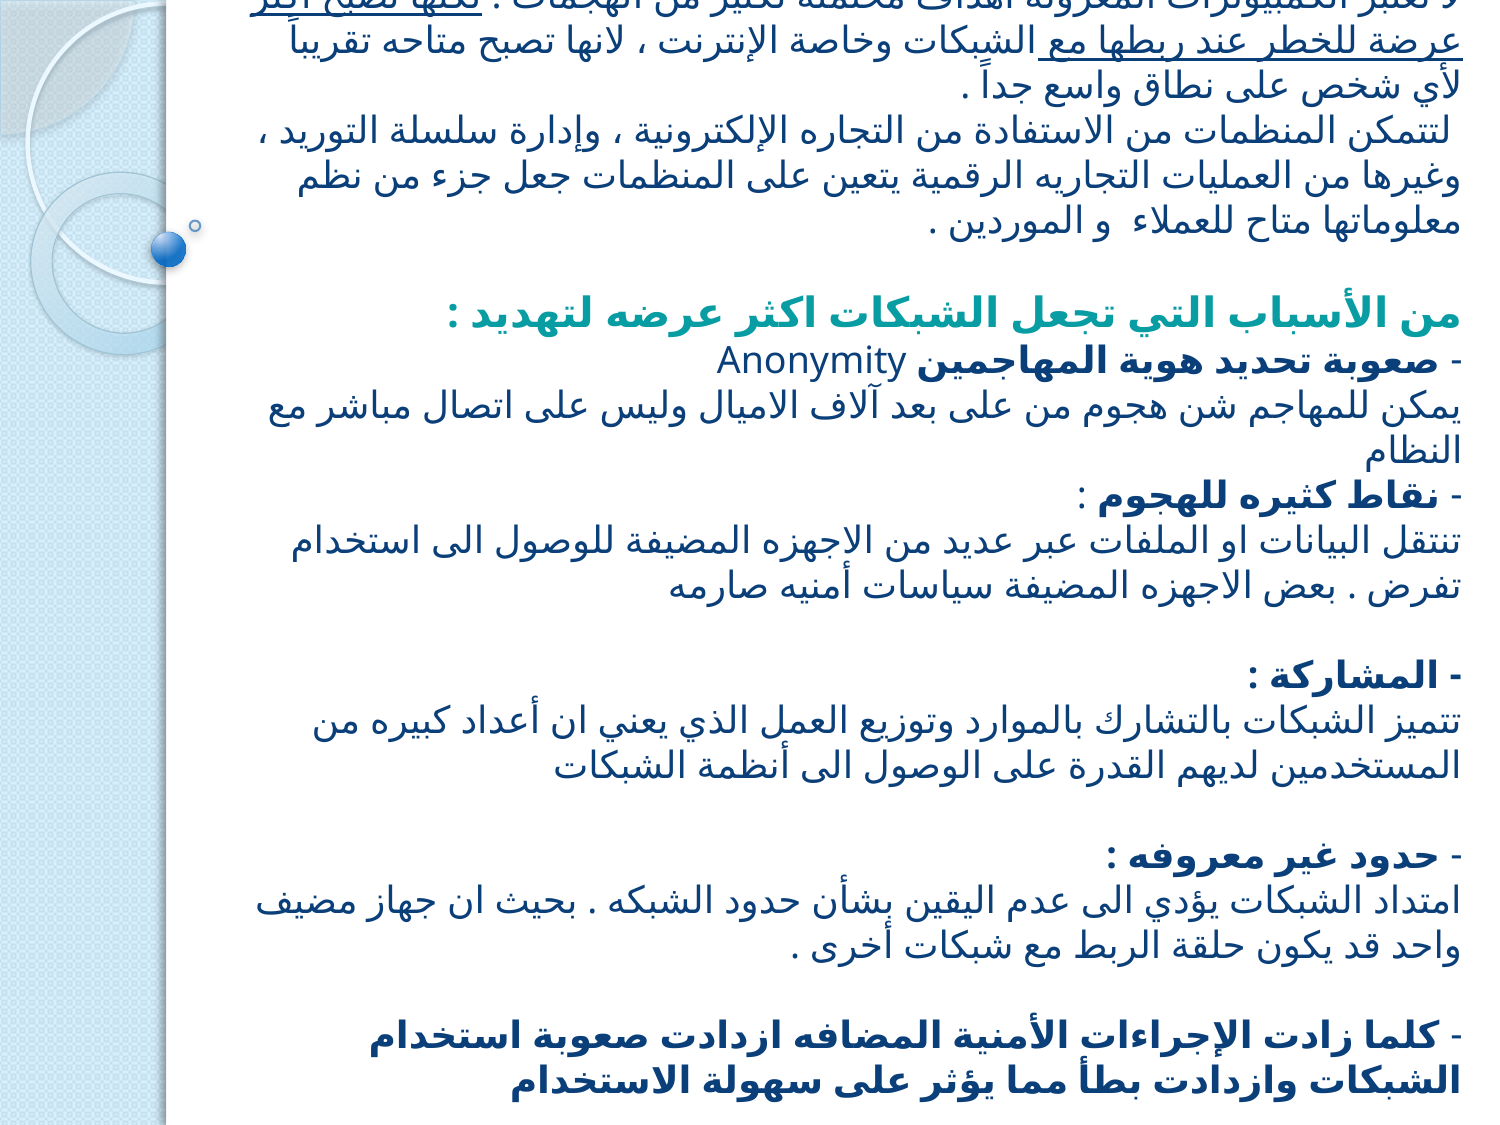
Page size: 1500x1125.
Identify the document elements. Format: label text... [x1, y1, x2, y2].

title امن الشبكات : لا تعتبر الكمبيوترات المعزولة أهداف محتملة لكثير من الهجمات . لكنها تصبح اكثر عرضة للخطر عند ربطها مع الشبكات وخاصة الإنترنت ، لانها تصبح متاحه تقريباً لأي شخص على نطاق واسع جداً . لتتمكن المنظمات من الاستفادة من التجاره الإلكترونية ، وإدارة سلسلة التوريد ، وغيرها من العمليات التجاريه الرقمية يتعين على المنظمات جعل جزء من نظم معلوماتها متاح للعملاء و الموردين . من الأسباب التي تجعل الشبكات اكثر عرضه لتهديد : - صعوبة تحديد هوية المهاجمين Anonymity يمكن للمهاجم شن هجوم من على بعد آلاف الاميال وليس على اتصال مباشر مع النظام - نقاط كثيره للهجوم : تنتقل البيانات او الملفات عبر عديد من الاجهزه المضيفة للوصول الى استخدام تفرض . بعض الاجهزه المضيفة سياسات أمنيه صارمه - المشاركة : تتميز الشبكات بالتشارك بالموارد وتوزيع العمل الذي يعني ان أعداد كبيره من المستخدمين لديهم القدرة على الوصول الى أنظمة الشبكات - حدود غير معروفه : امتداد الشبكات يؤدي الى عدم اليقين بشأن حدود الشبكه . بحيث ان جهاز مضيف واحد قد يكون حلقة الربط مع شبكات أخرى . - كلما زادت الإجراءات الأمنية المضافه ازدادت صعوبة استخدام الشبكات وازدادت بطأ مما يؤثر على سهولة الاستخدام [230, 113, 1478, 1125]
